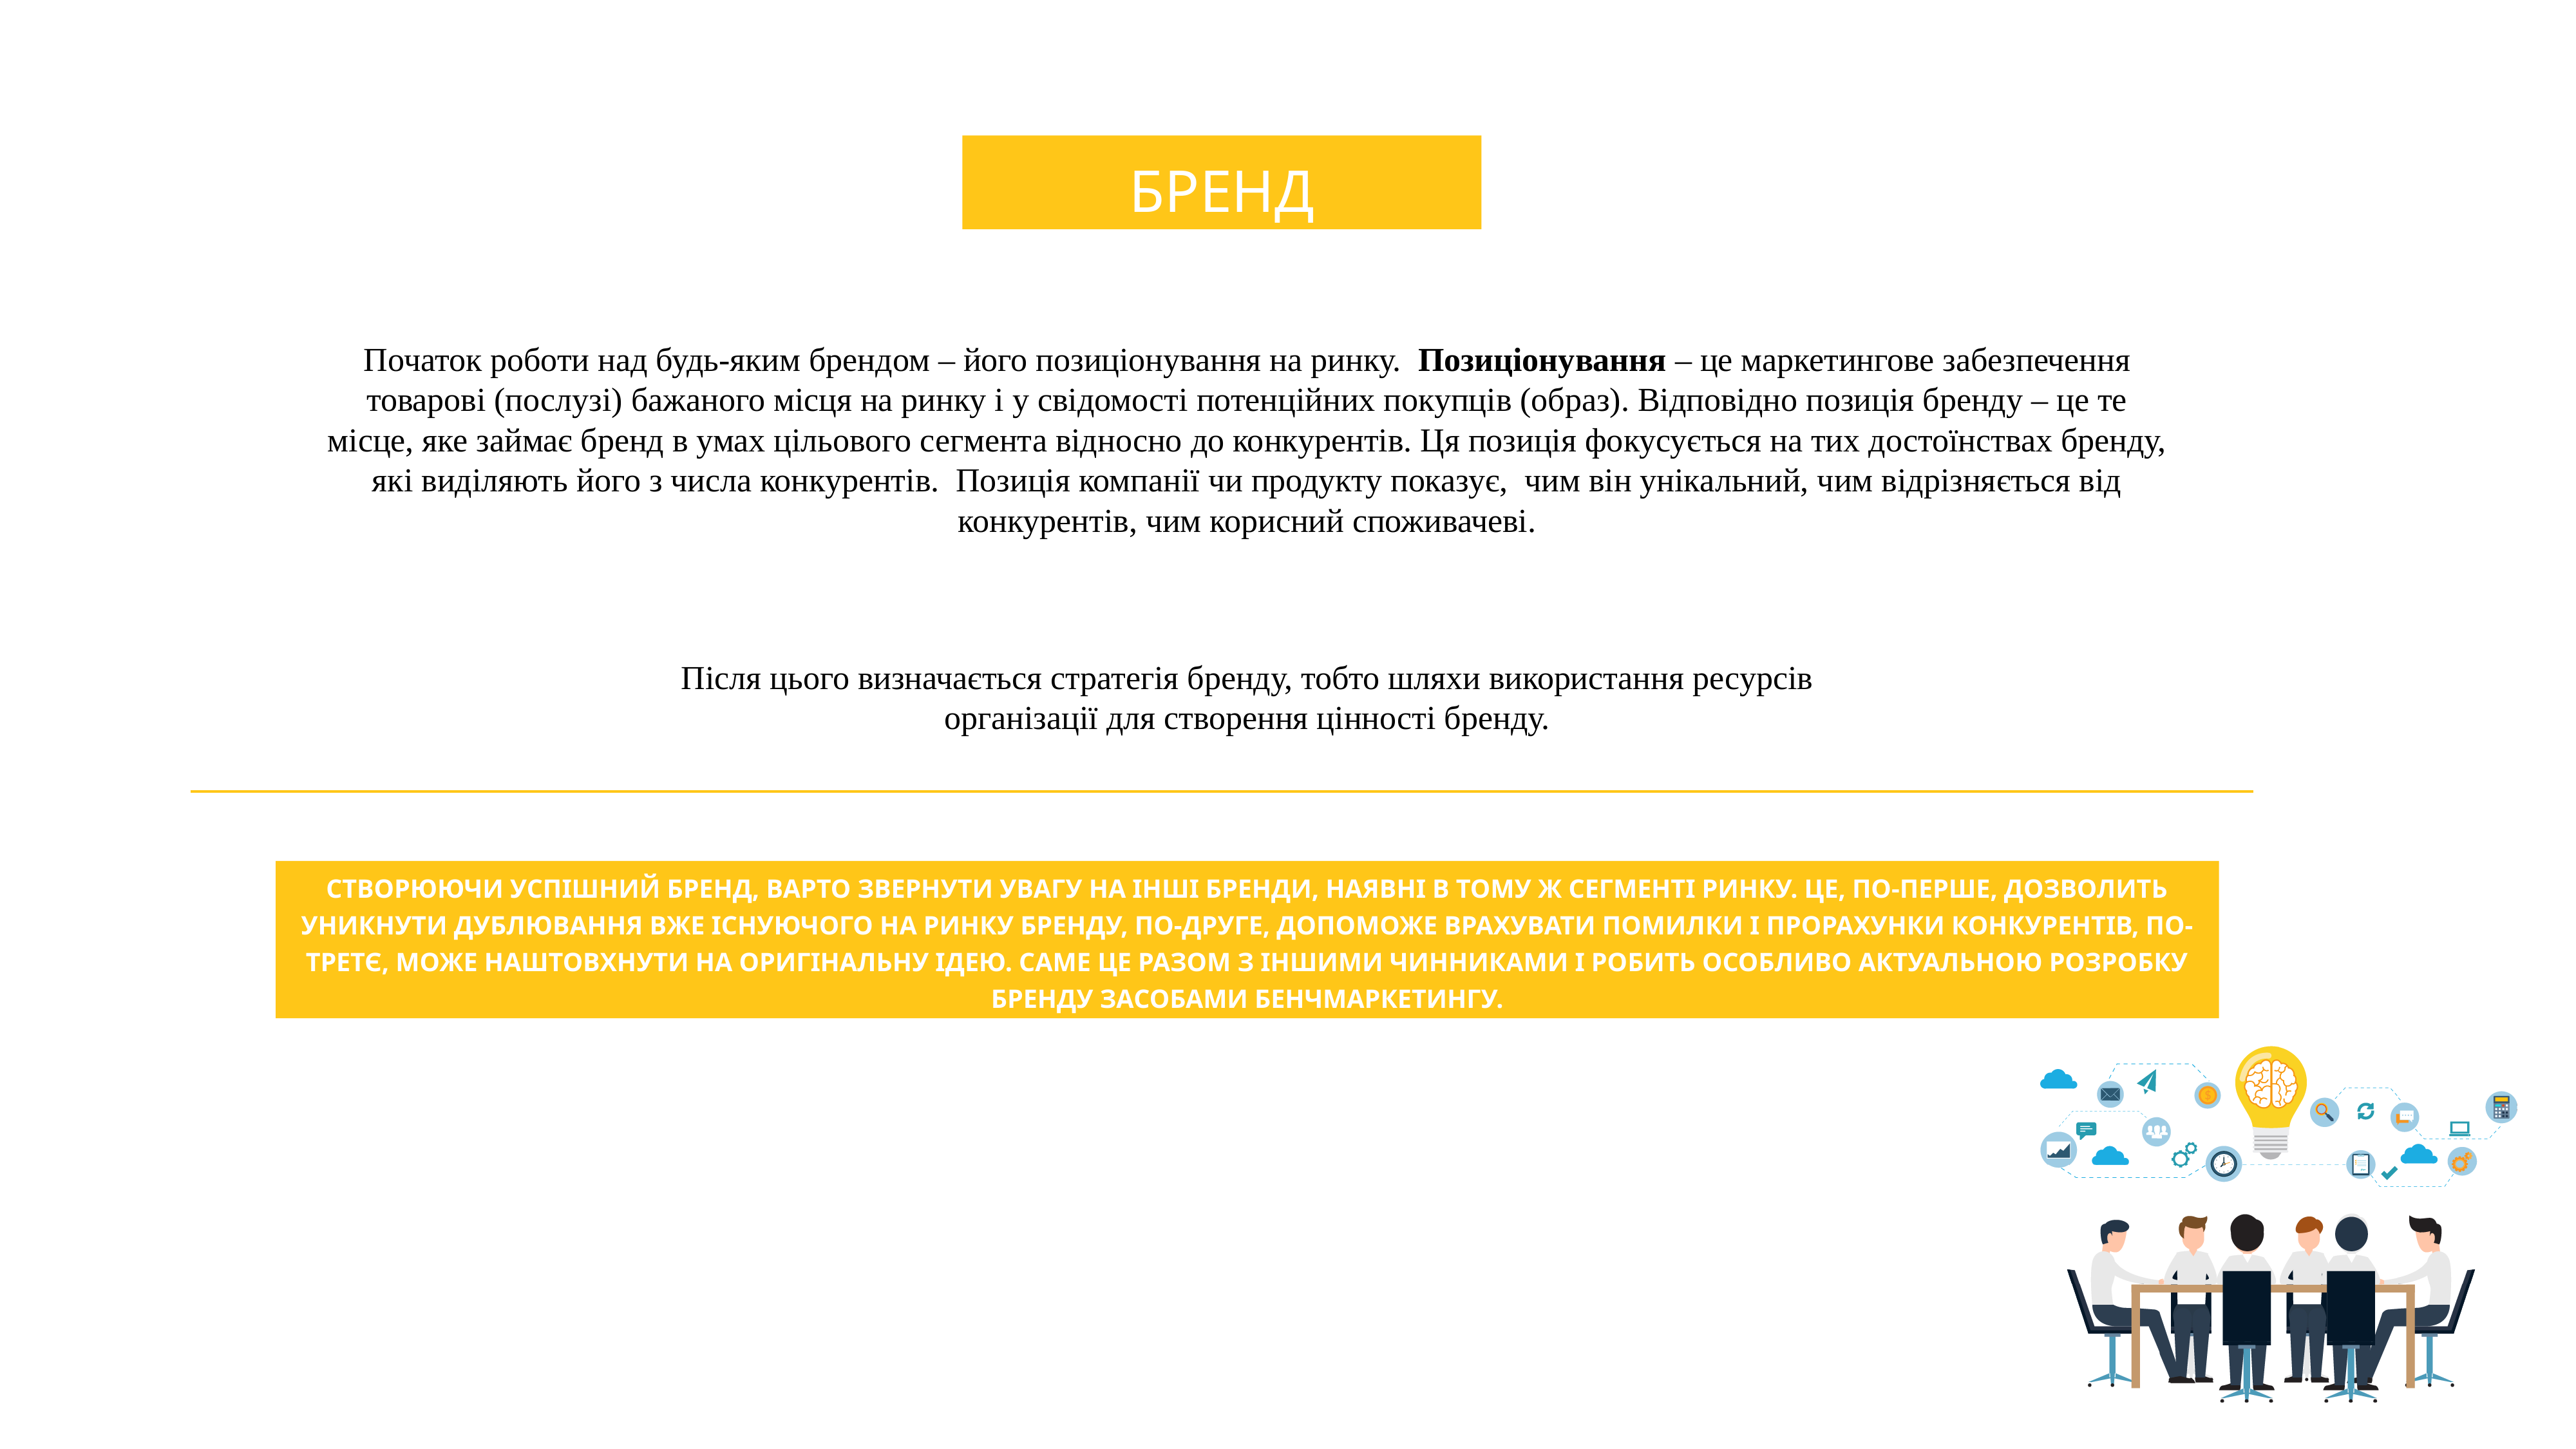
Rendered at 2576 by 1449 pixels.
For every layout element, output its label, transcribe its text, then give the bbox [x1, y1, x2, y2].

text_box Створюючи успішний бренд, варто звернути увагу на інші бренди, наявні в тому ж сегменті ринку. Це, по-перше, дозволить уникнути дублювання вже існуючого на ринку бренду, по-друге, допоможе врахувати помилки і прорахунки конкурентів, по-третє, може наштовхнути на оригінальну ідею. Саме це разом з іншими чинниками і робить особливо актуальною розробку бренду засобами бенчмаркетингу. [276, 860, 2219, 1019]
picture [2040, 1045, 2517, 1403]
text_box Після цього визначається стратегія бренду, тобто шляхи використання ресурсів організації для створення цінності бренду. [629, 650, 1866, 741]
text_box Початок роботи над будь-яким брендом – його позиціонування на ринку. Позиціонування – це маркетингове забезпечення товарові (послузі) бажаного місця на ринку і у свідомості потенційних покупців (образ). Відповідно позиція бренду – це те місце, яке займає бренд в умах цільового сегмента відносно до конкурентів. Ця позиція фокусується на тих достоїнствах бренду, які виділяють його з числа конкурентів. Позиція компанії чи продукту показує, чим він унікальний, чим відрізняється від конкурентів, чим корисний споживачеві. [320, 332, 2175, 544]
text_box бренд [962, 135, 1482, 229]
